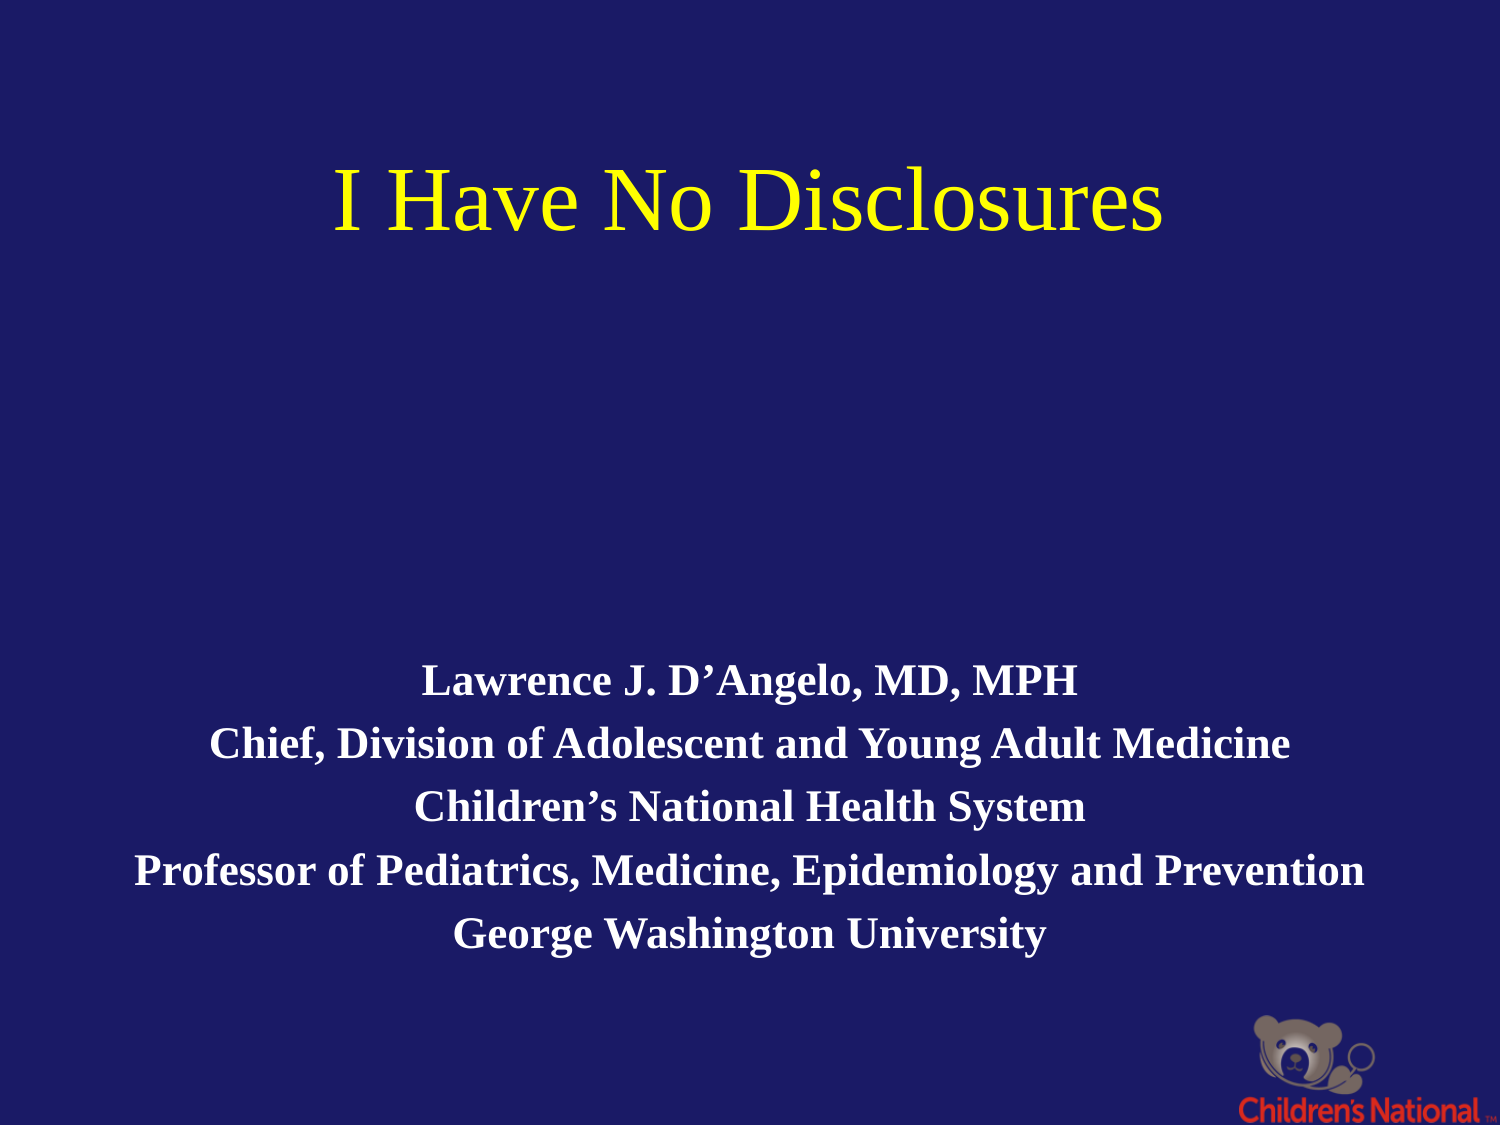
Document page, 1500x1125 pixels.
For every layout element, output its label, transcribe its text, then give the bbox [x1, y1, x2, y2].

list Lawrence J. D’Angelo, MD, MPH Chief, Division of Adolescent and Young Adult Medicine Children’s National Health System Professor of Pediatrics, Medicine, Epidemiology and Prevention George Washington University [112, 324, 1388, 1000]
title I Have No Disclosures [112, 99, 1388, 288]
picture [1237, 1012, 1500, 1125]
